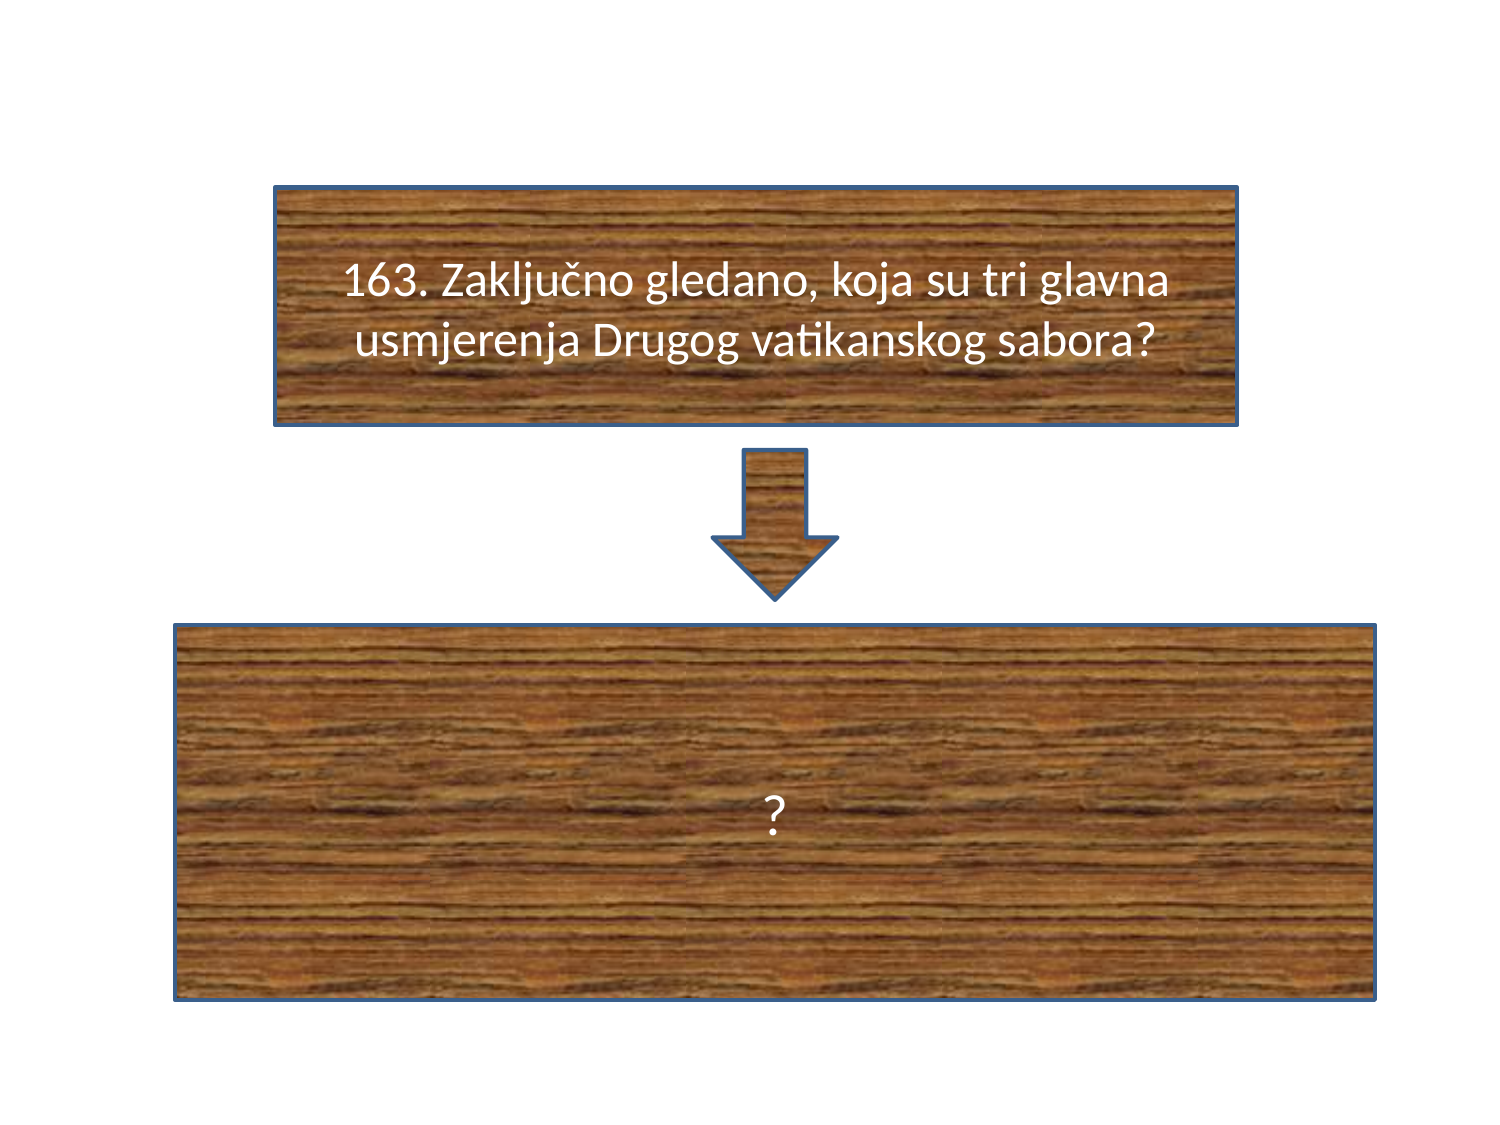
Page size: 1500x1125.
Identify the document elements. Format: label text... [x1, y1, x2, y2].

text_box 163. Zaključno gledano, koja su tri glavna usmjerenja Drugog vatikanskog sabora? [273, 185, 1239, 427]
text_box [710, 447, 840, 603]
text_box ? [173, 623, 1377, 1002]
